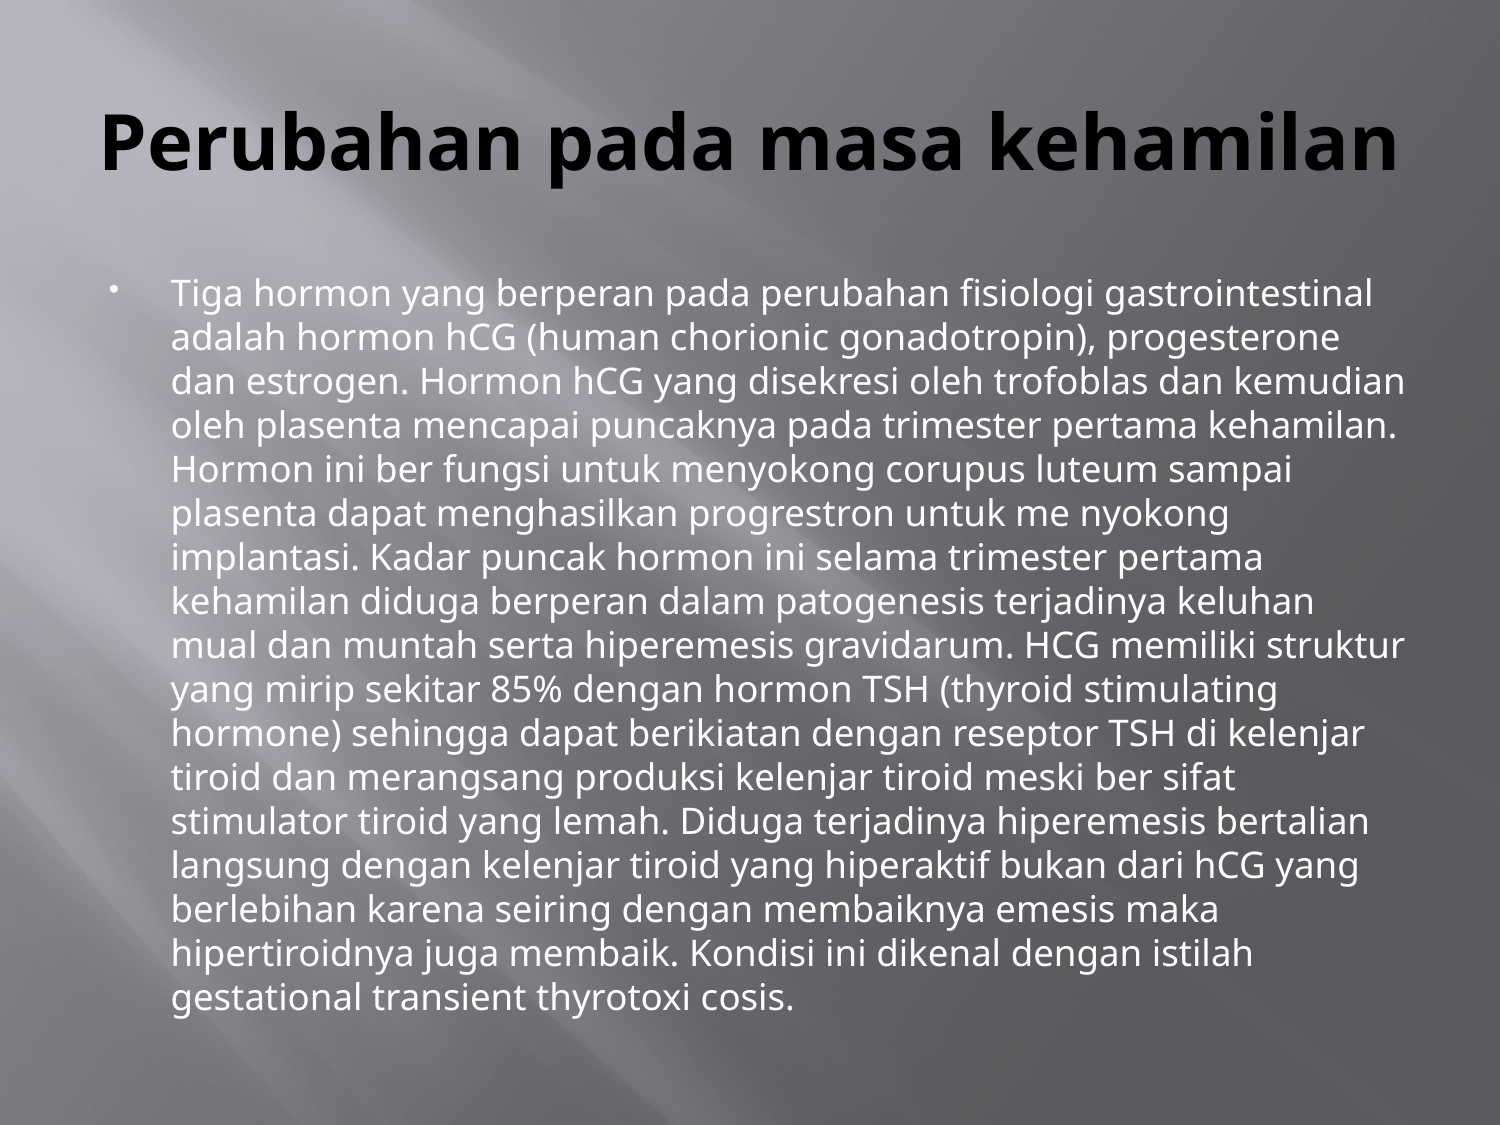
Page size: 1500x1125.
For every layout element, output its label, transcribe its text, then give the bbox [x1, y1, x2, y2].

title Perubahan pada masa kehamilan [75, 45, 1425, 233]
list Tiga hormon yang berperan pada perubahan fisiologi gastrointestinal adalah hormon hCG (human chorionic gonadotropin), progesterone dan estrogen. Hormon hCG yang disekresi oleh trofoblas dan kemudian oleh plasenta mencapai puncaknya pada trimester pertama kehamilan. Hormon ini ber fungsi untuk menyokong corupus luteum sampai plasenta dapat menghasilkan progrestron untuk me nyokong implantasi. Kadar puncak hormon ini selama trimester pertama kehamilan diduga berperan dalam patogenesis terjadinya keluhan mual dan muntah serta hiperemesis gravidarum. HCG memiliki struktur yang mirip sekitar 85% dengan hormon TSH (thyroid stimulating hormone) sehingga dapat berikiatan dengan reseptor TSH di kelenjar tiroid dan merangsang produksi kelenjar tiroid meski ber sifat stimulator tiroid yang lemah. Diduga terjadinya hiperemesis bertalian langsung dengan kelenjar tiroid yang hiperaktif bukan dari hCG yang berlebihan karena seiring dengan membaiknya emesis maka hipertiroidnya juga membaik. Kondisi ini dikenal dengan istilah gestational transient thyrotoxi cosis. [75, 262, 1425, 1035]
